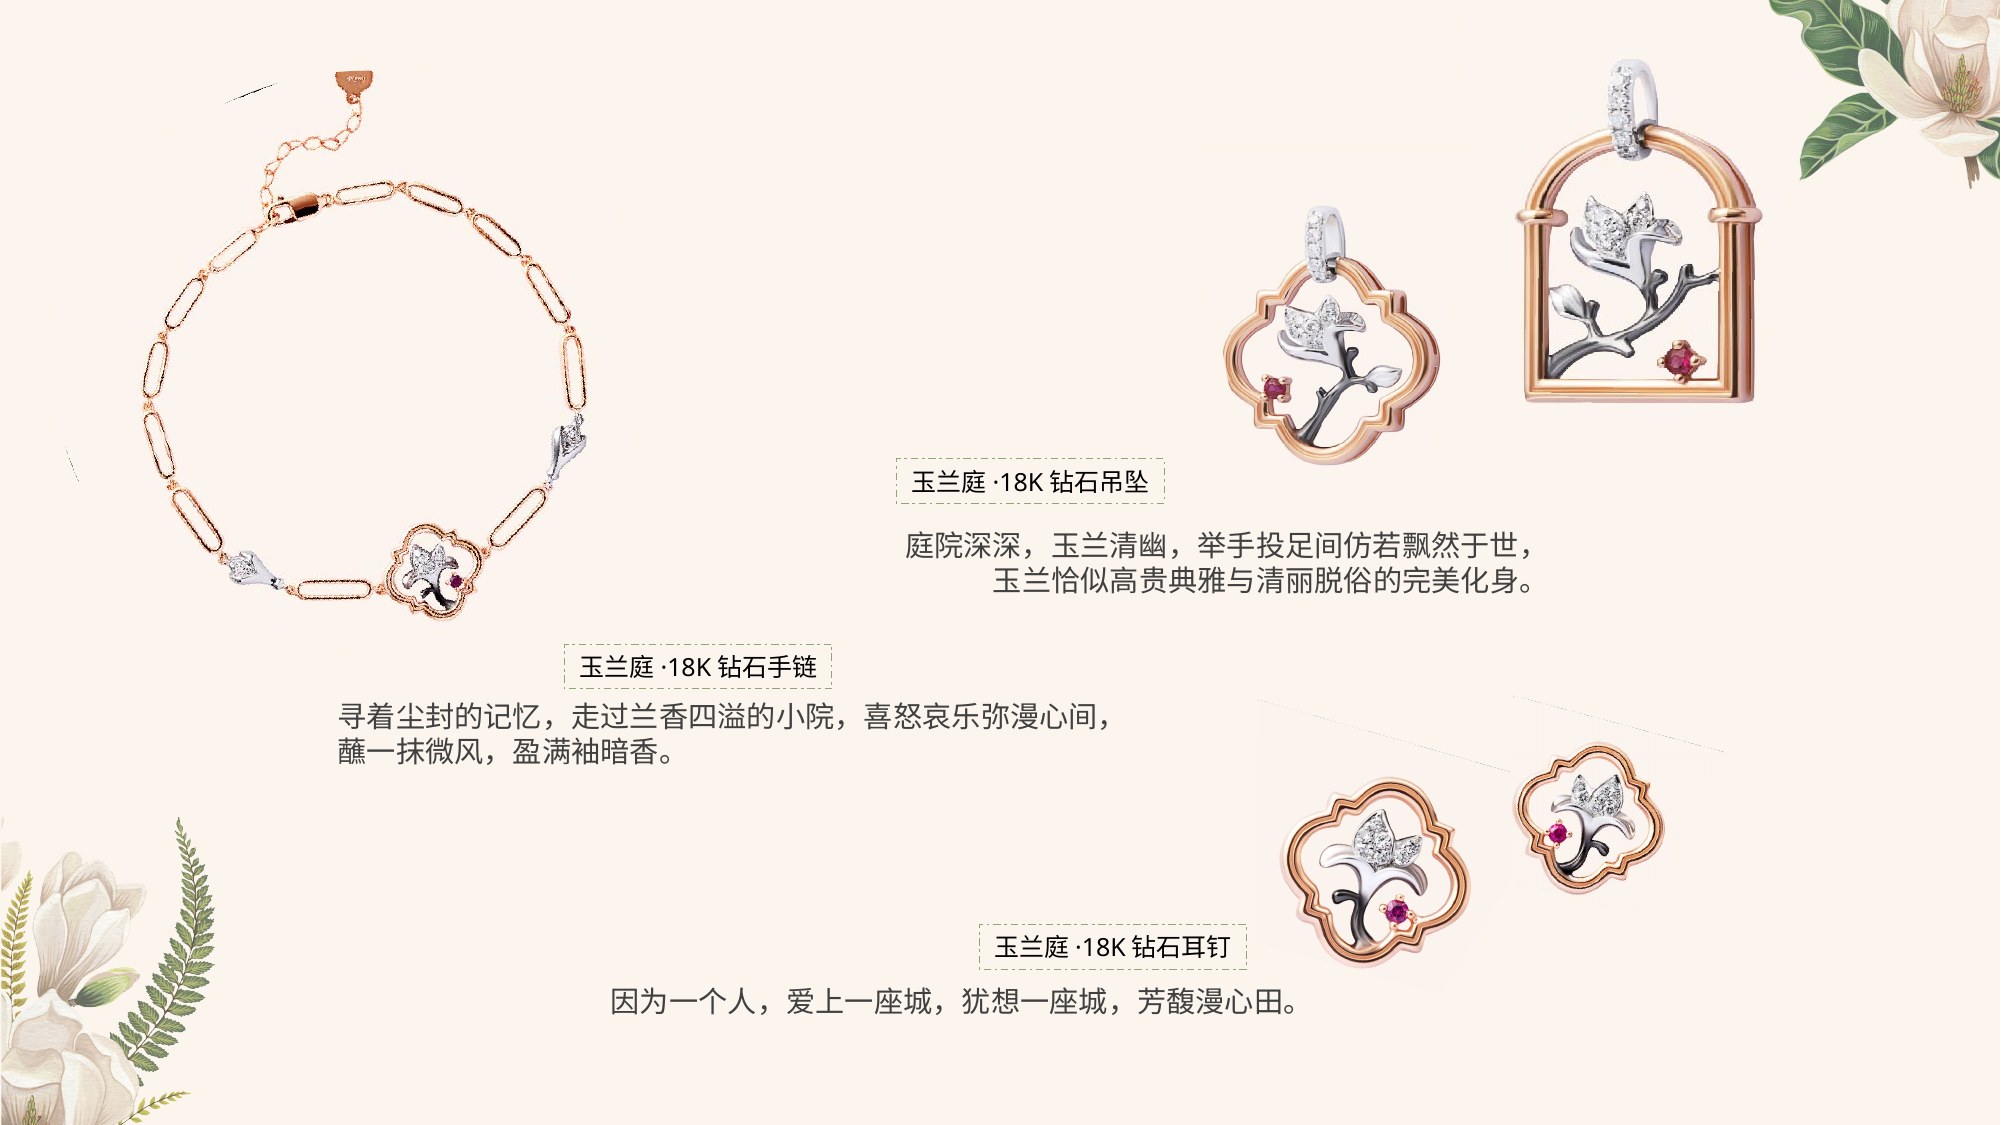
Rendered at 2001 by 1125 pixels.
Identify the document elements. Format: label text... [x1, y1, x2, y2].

text_box 玉兰庭·18K钻石吊坠 [896, 458, 1165, 504]
text_box 因为一个人，爱上一座城，犹想一座城，芳馥漫心田。 [595, 958, 1328, 1026]
text_box 玉兰庭·18K钻石手链 [564, 644, 832, 689]
picture [51, 70, 657, 644]
text_box 寻着尘封的记忆，走过兰香四溢的小院，喜怒哀乐弥漫心间， 蘸一抹微风，盈满袖暗香。 [322, 691, 1142, 776]
picture [1220, 697, 1724, 994]
picture [1185, 0, 2000, 470]
text_box 玉兰庭·18K钻石耳钉 [979, 924, 1220, 970]
text_box 庭院深深，玉兰清幽，举手投足间仿若飘然于世， 玉兰恰似高贵典雅与清丽脱俗的完美化身。 [890, 519, 1564, 605]
picture [1, 817, 237, 1125]
